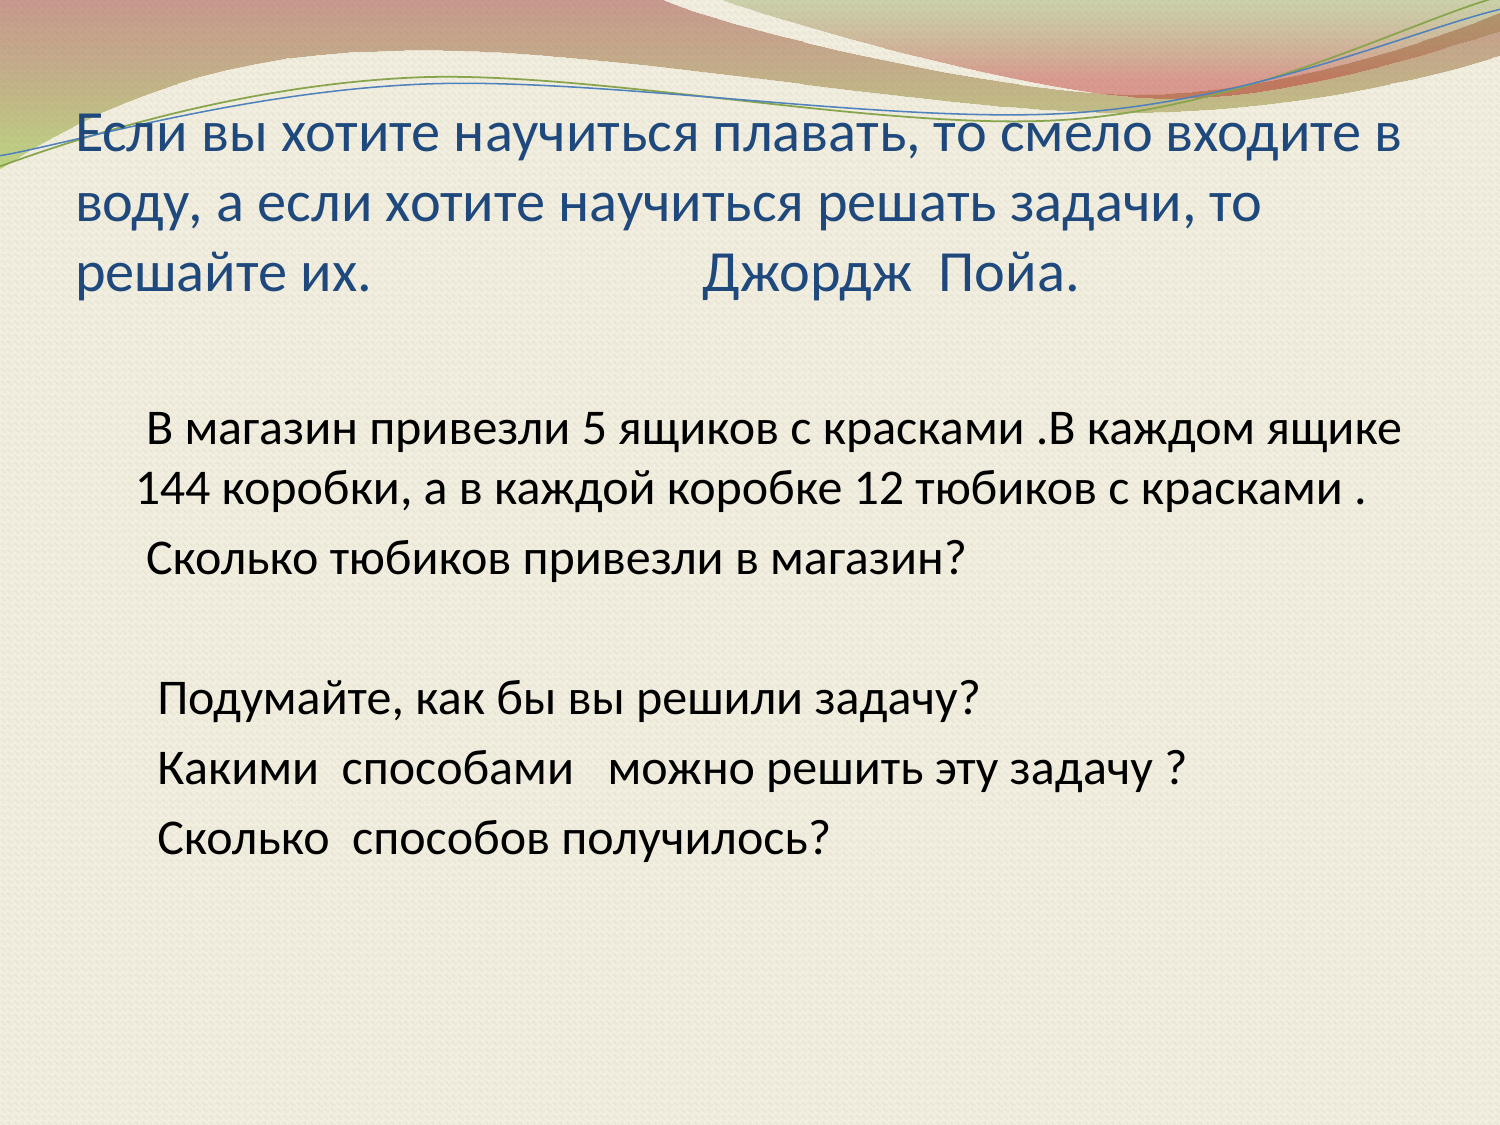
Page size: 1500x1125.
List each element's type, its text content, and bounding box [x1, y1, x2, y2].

list В магазин привезли 5 ящиков с красками .В каждом ящике 144 коробки, а в каждой коробке 12 тюбиков с красками . Сколько тюбиков привезли в магазин? Подумайте, как бы вы решили задачу? Какими способами можно решить эту задачу ? Сколько способов получилось? [75, 317, 1425, 1038]
title Если вы хотите научиться плавать, то смело входите в воду, а если хотите научиться решать задачи, то решайте их. Джордж Пойа. [75, 0, 1425, 303]
